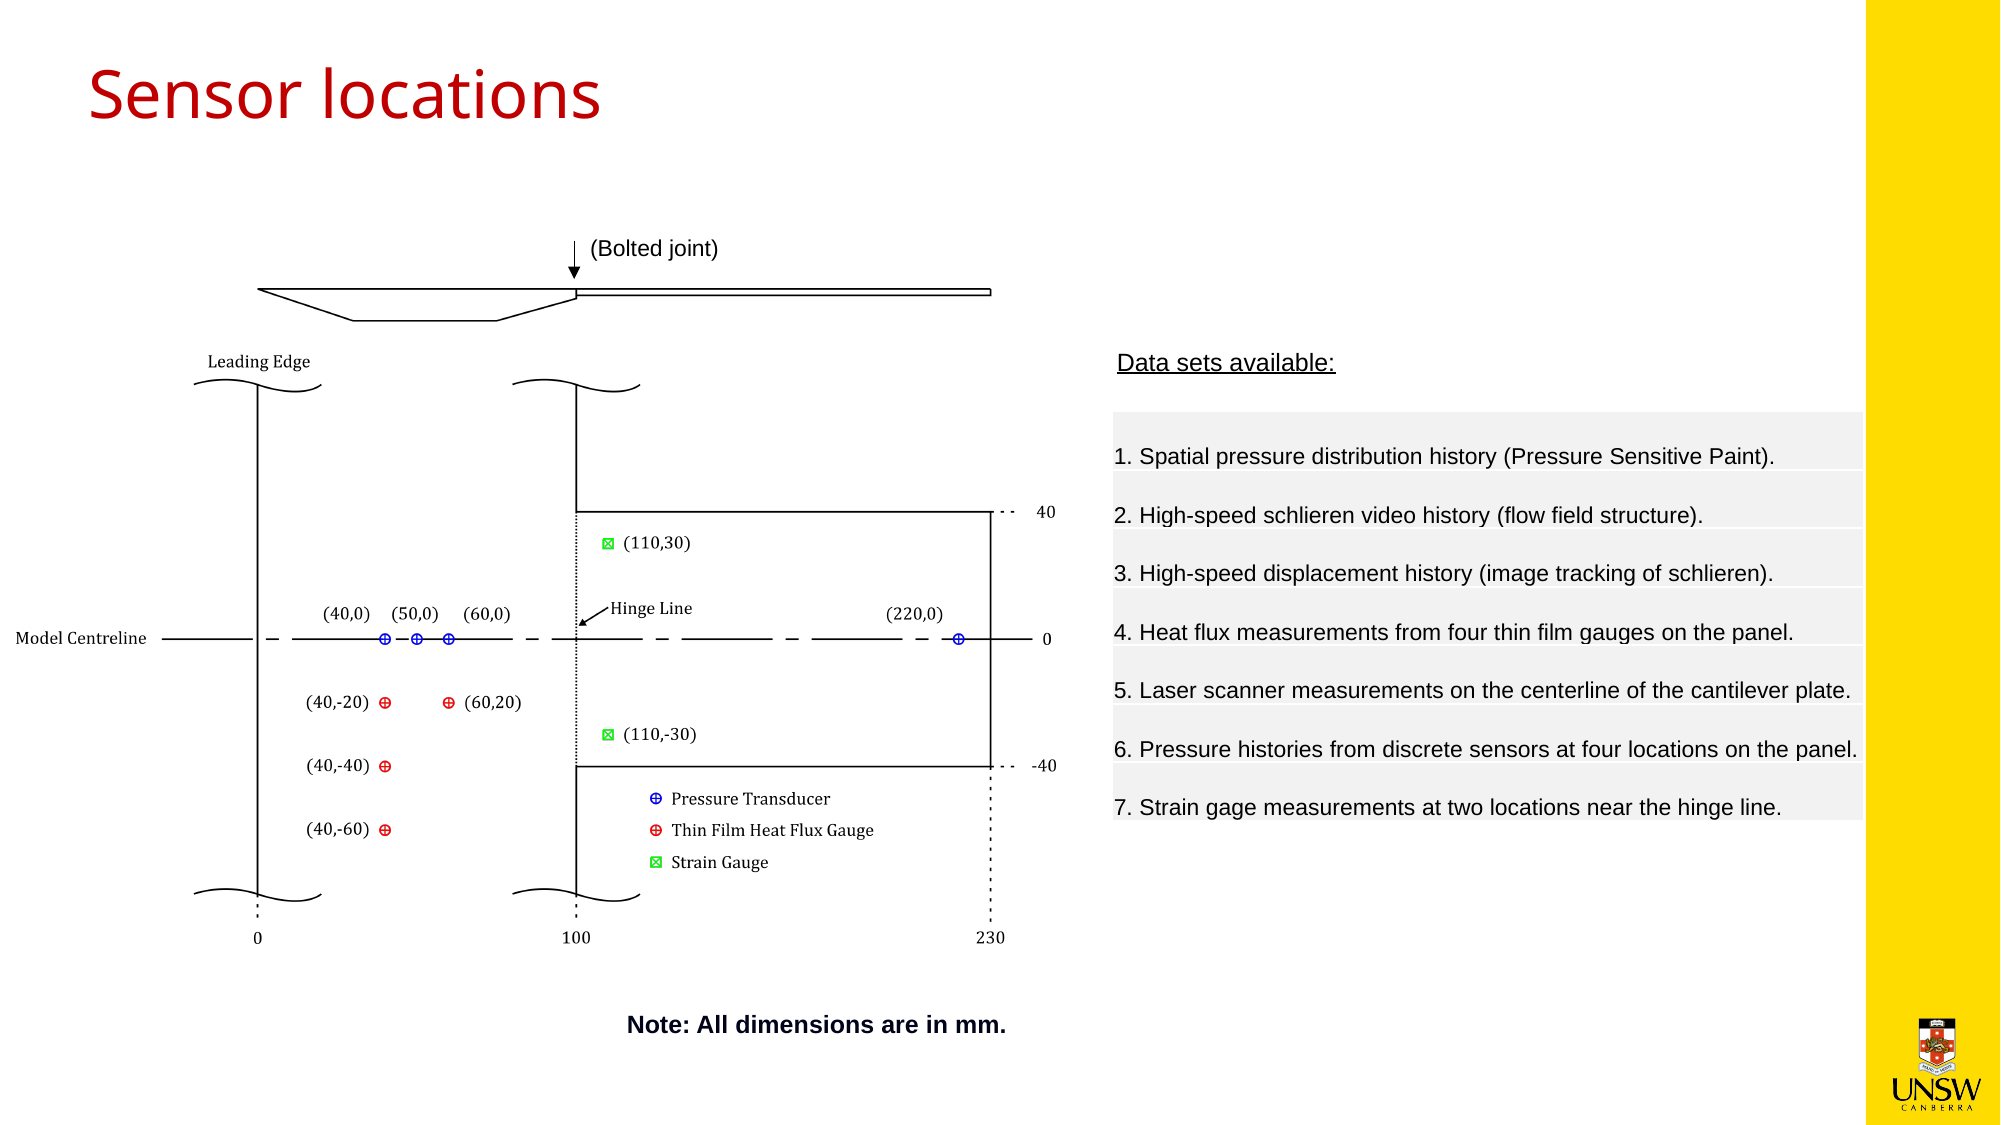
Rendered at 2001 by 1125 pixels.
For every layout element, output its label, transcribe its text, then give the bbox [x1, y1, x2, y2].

text_box Note: All dimensions are in mm. [612, 1001, 1023, 1046]
text_box Sensor locations [73, 44, 1078, 140]
table_cell 2. High-speed schlieren video history (flow field structure). [1113, 471, 1863, 527]
table_cell 4. Heat flux measurements from four thin film gauges on the panel. [1113, 588, 1863, 644]
table_cell 3. High-speed displacement history (image tracking of schlieren). [1113, 529, 1863, 586]
text_box Data sets available: [1102, 338, 1351, 384]
table_cell 6. Pressure histories from discrete sensors at four locations on the panel. [1113, 705, 1863, 761]
table_cell 5. Laser scanner measurements on the centerline of the cantilever plate. [1113, 646, 1863, 703]
table_header 1. Spatial pressure distribution history (Pressure Sensitive Paint). [1113, 412, 1863, 469]
picture [1888, 1007, 1986, 1122]
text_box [16, 226, 1056, 944]
table_cell 7. Strain gage measurements at two locations near the hinge line. [1113, 763, 1863, 820]
